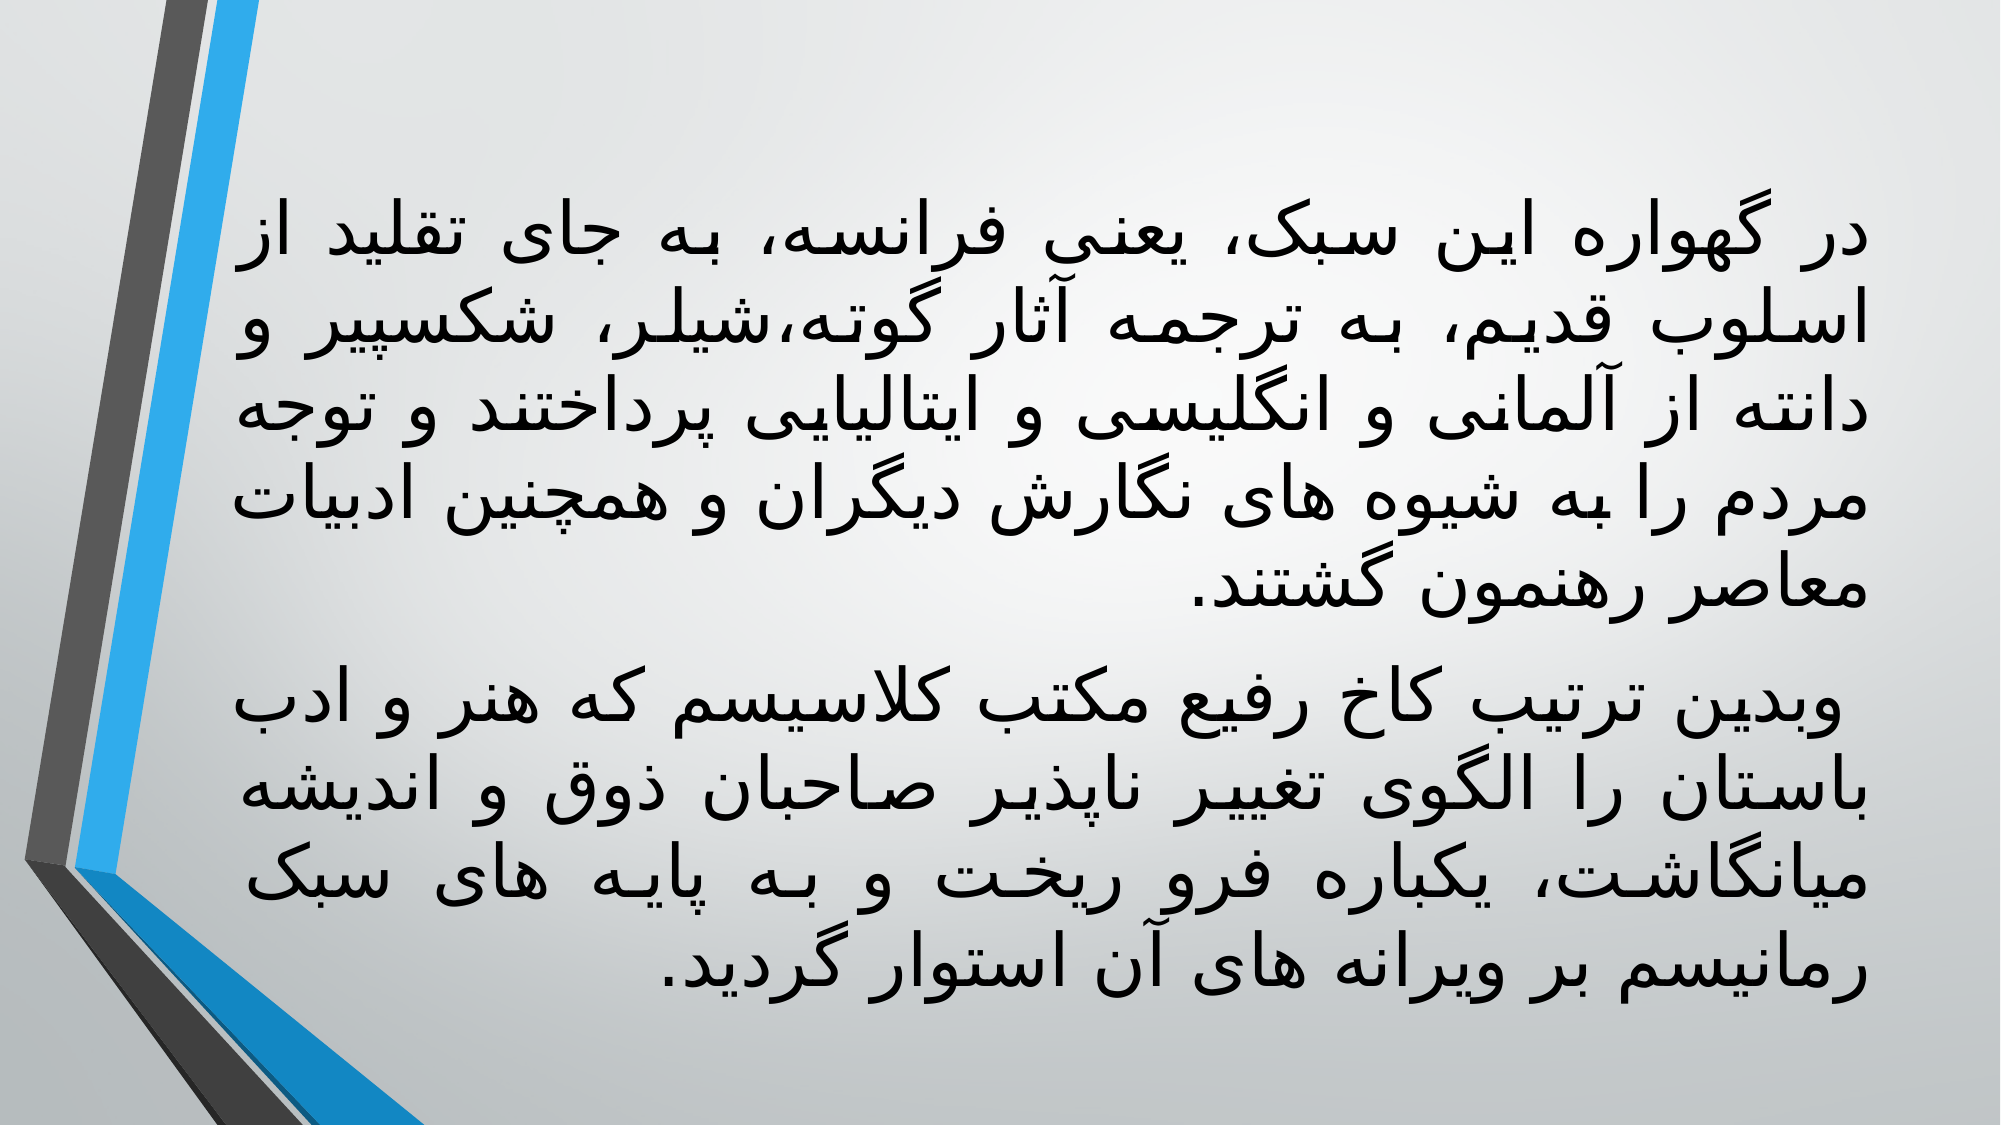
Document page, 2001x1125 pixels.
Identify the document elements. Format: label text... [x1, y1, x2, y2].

list در گهواره این سبک، یعنی فرانسه، به جای تقلید از اسلوب قدیم، به ترجمه آثار گوته،شیلر، شکسپیر و دانته از آلمانی و انگلیسی و ایتالیایی پرداختند و توجه مردم را به شیوه های نگارش دیگران و همچنین ادبیات معاصر رهنمون گشتند. وبدین ترتیب کاخ رفیع مکتب کلاسیسم که هنر و ادب باستان را الگوی تغییر ناپذیر صاحبان ذوق و اندیشه میانگاشت، یکباره فرو ریخت و به پایه های سبک رمانیسم بر ویرانه های آن استوار گردید. [214, 170, 1887, 1011]
